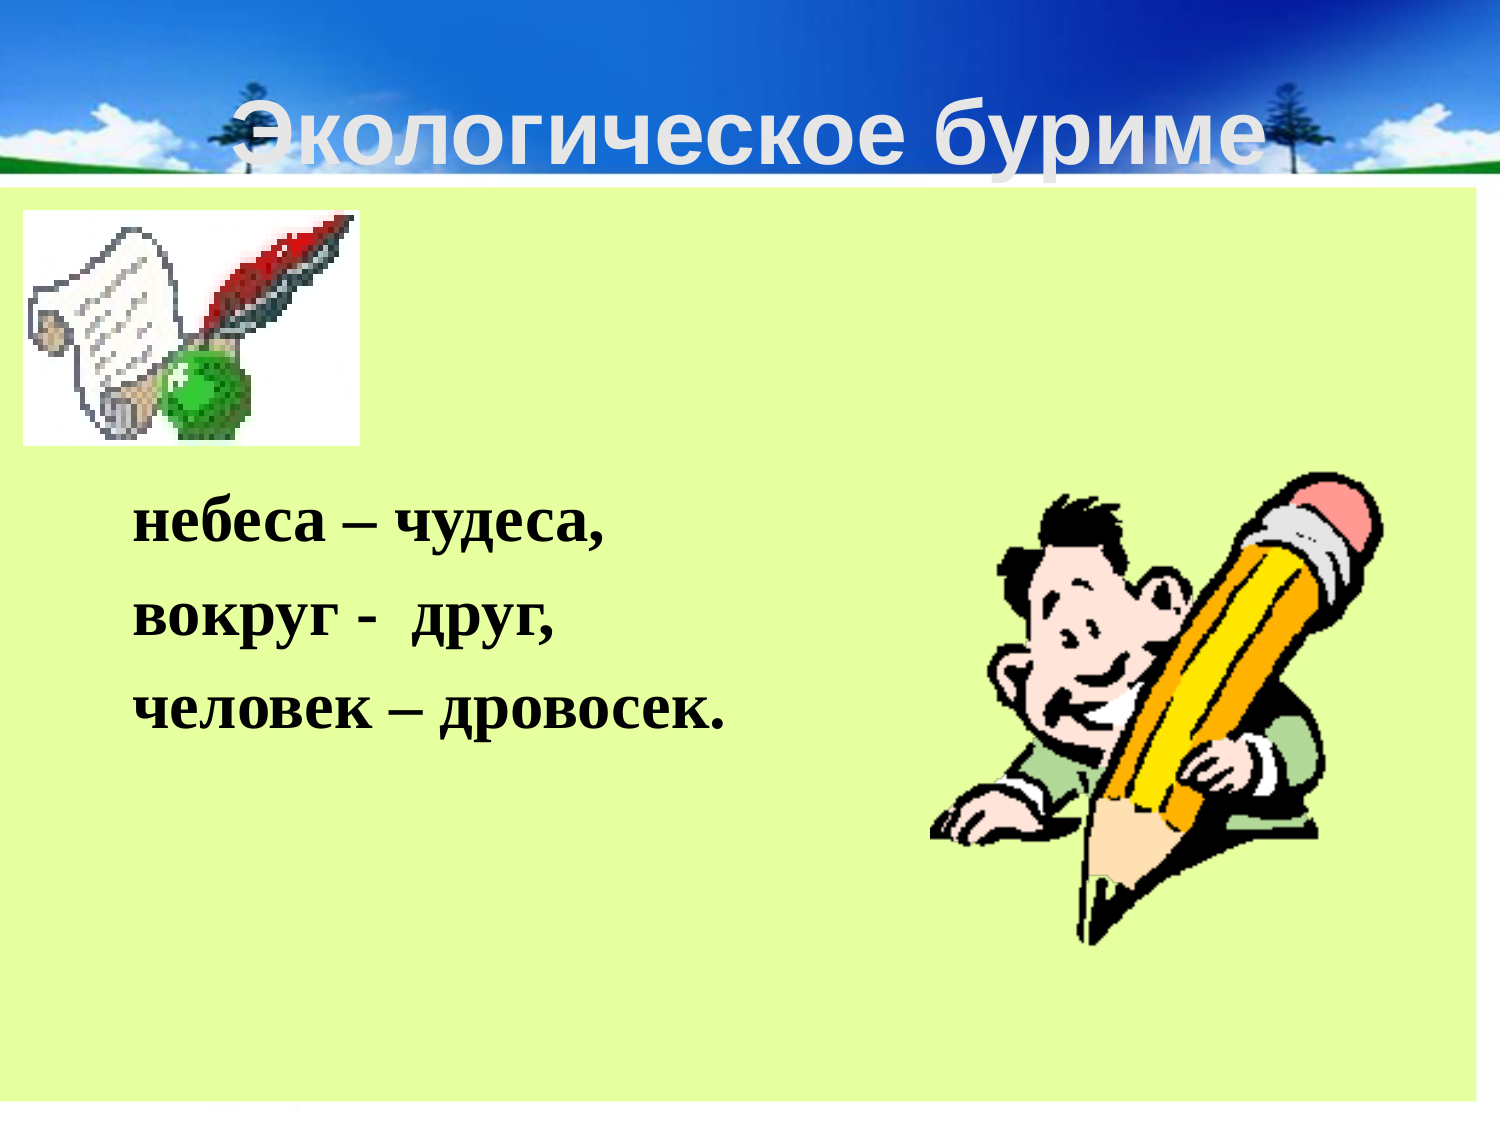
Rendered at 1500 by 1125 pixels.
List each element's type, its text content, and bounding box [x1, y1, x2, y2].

title Экологическое буриме [74, 23, 1426, 187]
picture [0, 0, 1500, 1125]
picture [930, 468, 1390, 952]
picture [23, 210, 360, 446]
list небеса – чудеса, вокруг - друг, человек – дровосек. [0, 187, 1477, 1102]
